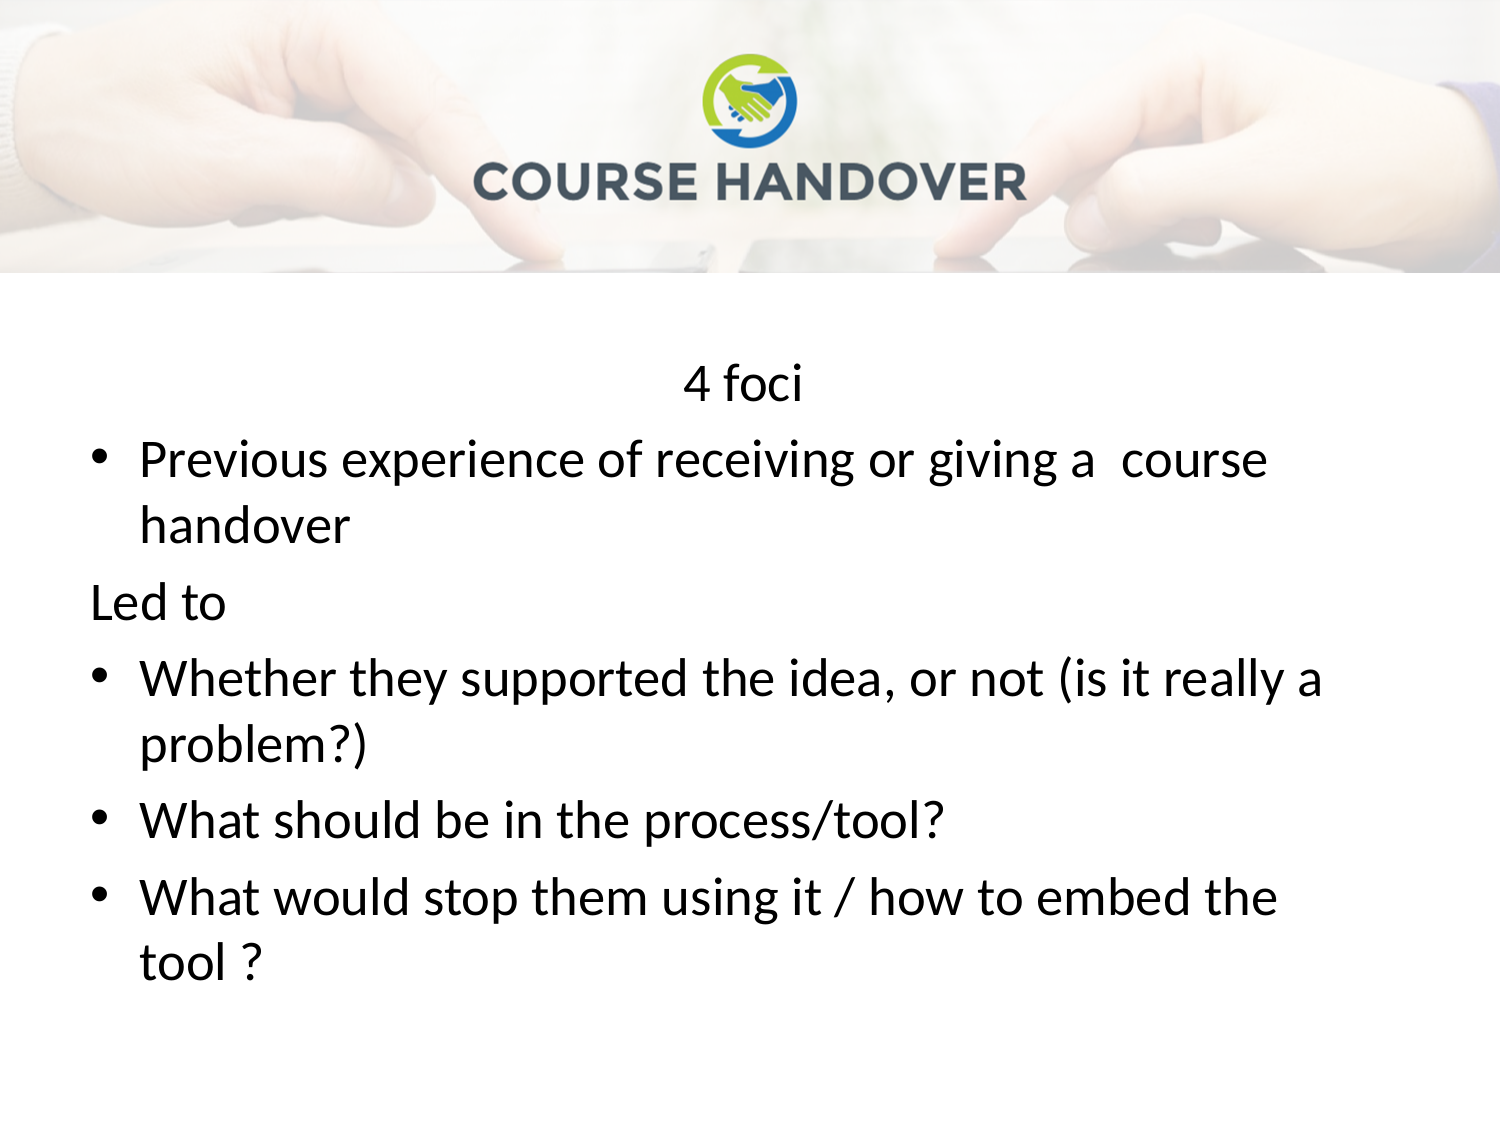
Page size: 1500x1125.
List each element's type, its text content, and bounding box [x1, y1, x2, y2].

picture [0, 0, 1500, 274]
list 4 foci Previous experience of receiving or giving a course handover Led to Whether they supported the idea, or not (is it really a problem?) What should be in the process/tool? What would stop them using it / how to embed the tool ? [75, 281, 1425, 1005]
